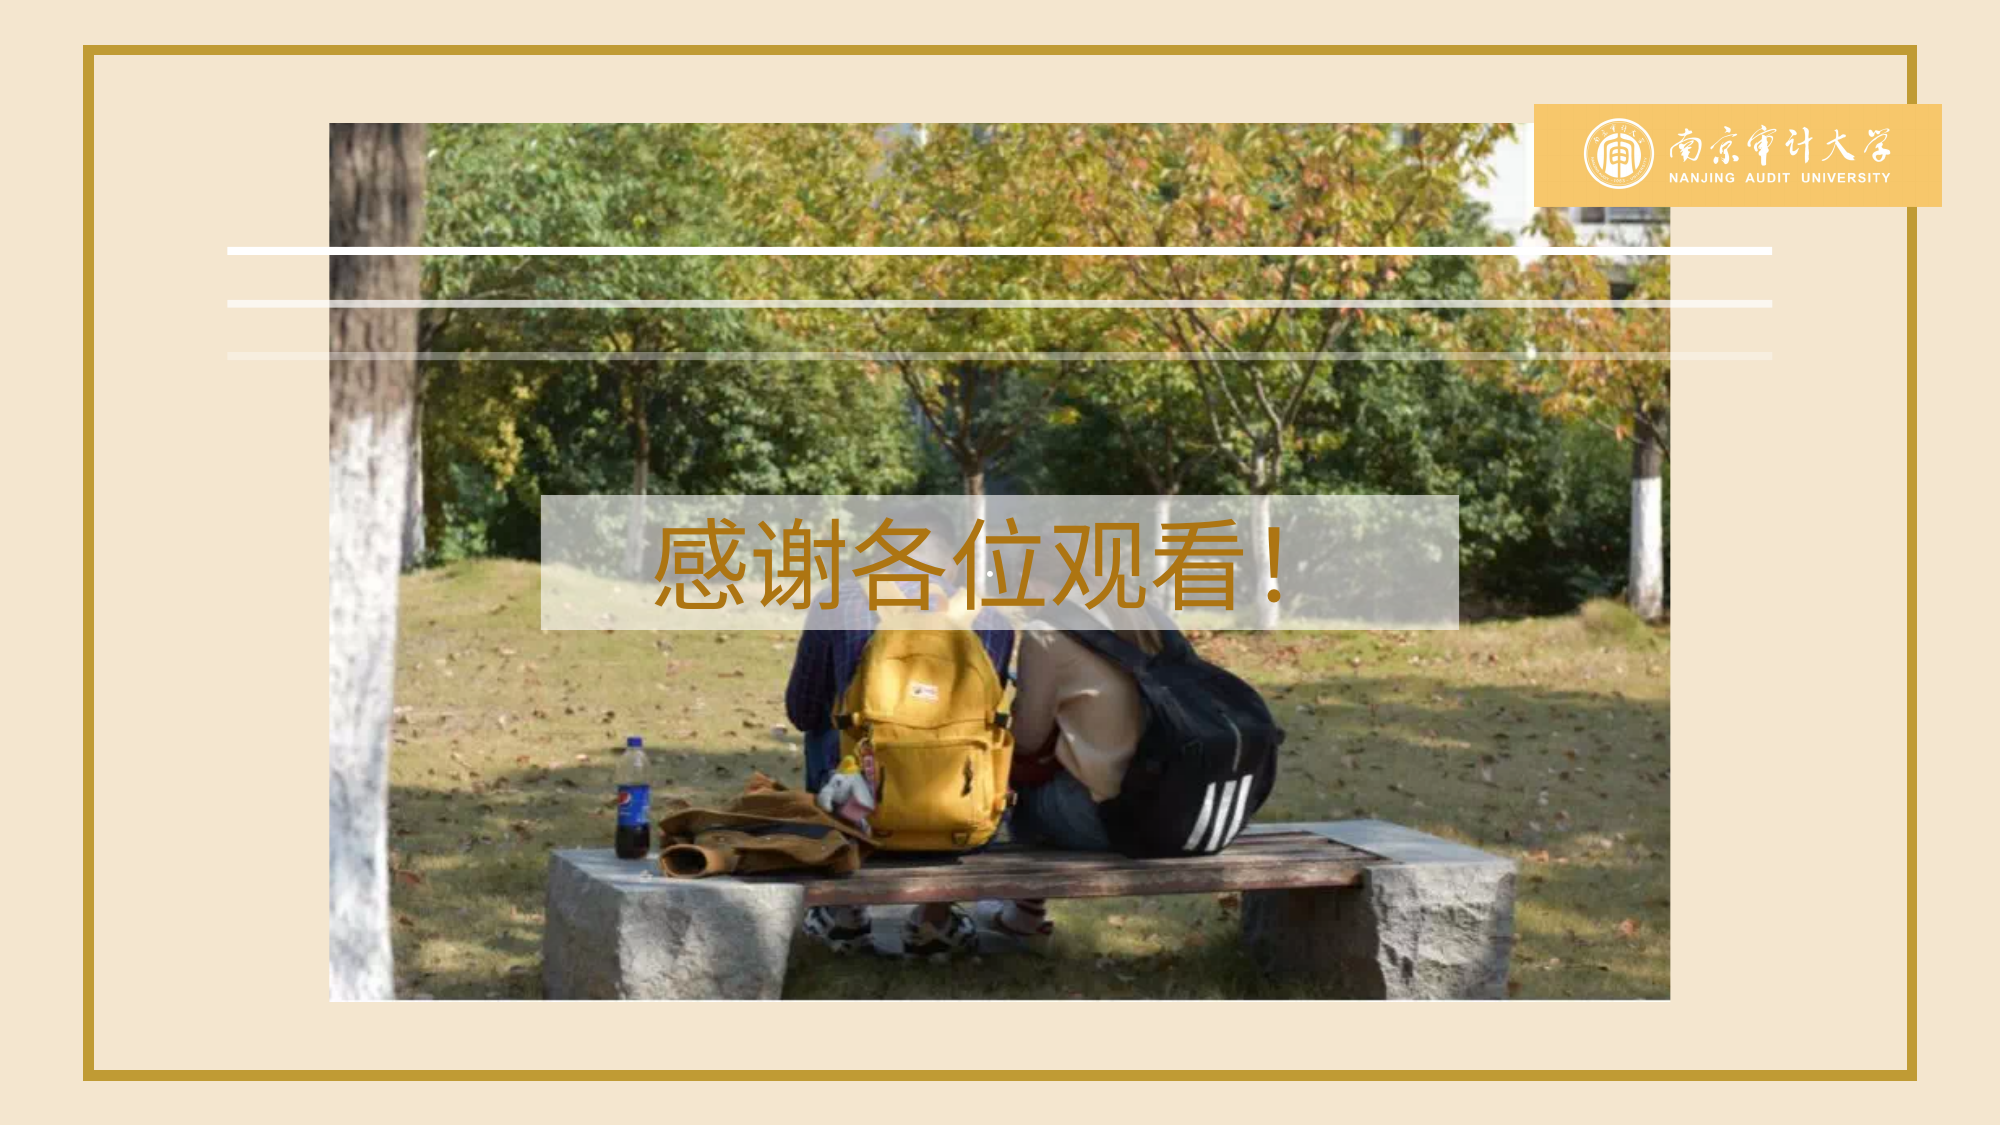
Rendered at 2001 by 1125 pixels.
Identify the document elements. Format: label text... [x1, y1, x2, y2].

text_box [1671, 299, 1773, 309]
text_box [226, 299, 329, 309]
text_box [1671, 246, 1773, 256]
picture [329, 104, 1942, 1002]
text_box [226, 246, 329, 256]
text_box ． [87, 49, 1913, 1076]
text_box [1671, 351, 1773, 361]
text_box [226, 351, 329, 361]
